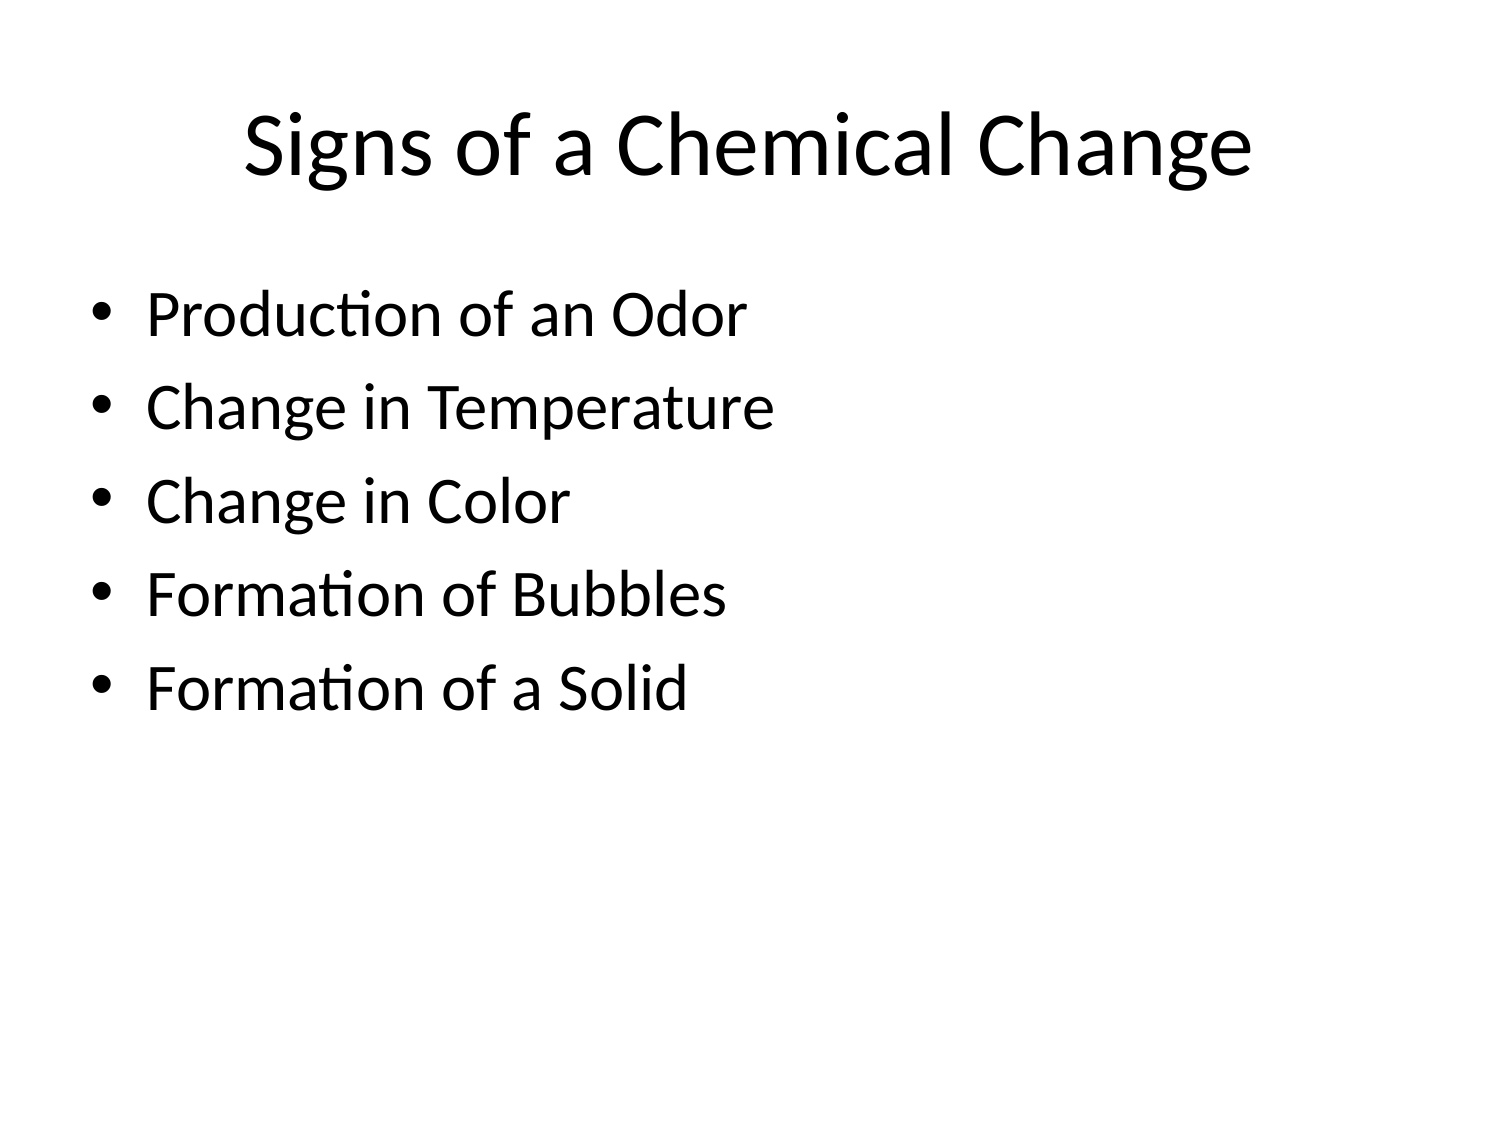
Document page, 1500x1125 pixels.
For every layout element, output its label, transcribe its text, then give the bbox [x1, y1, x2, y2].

list Production of an Odor Change in Temperature Change in Color Formation of Bubbles Formation of a Solid [75, 262, 1425, 1005]
title Signs of a Chemical Change [75, 45, 1425, 233]
